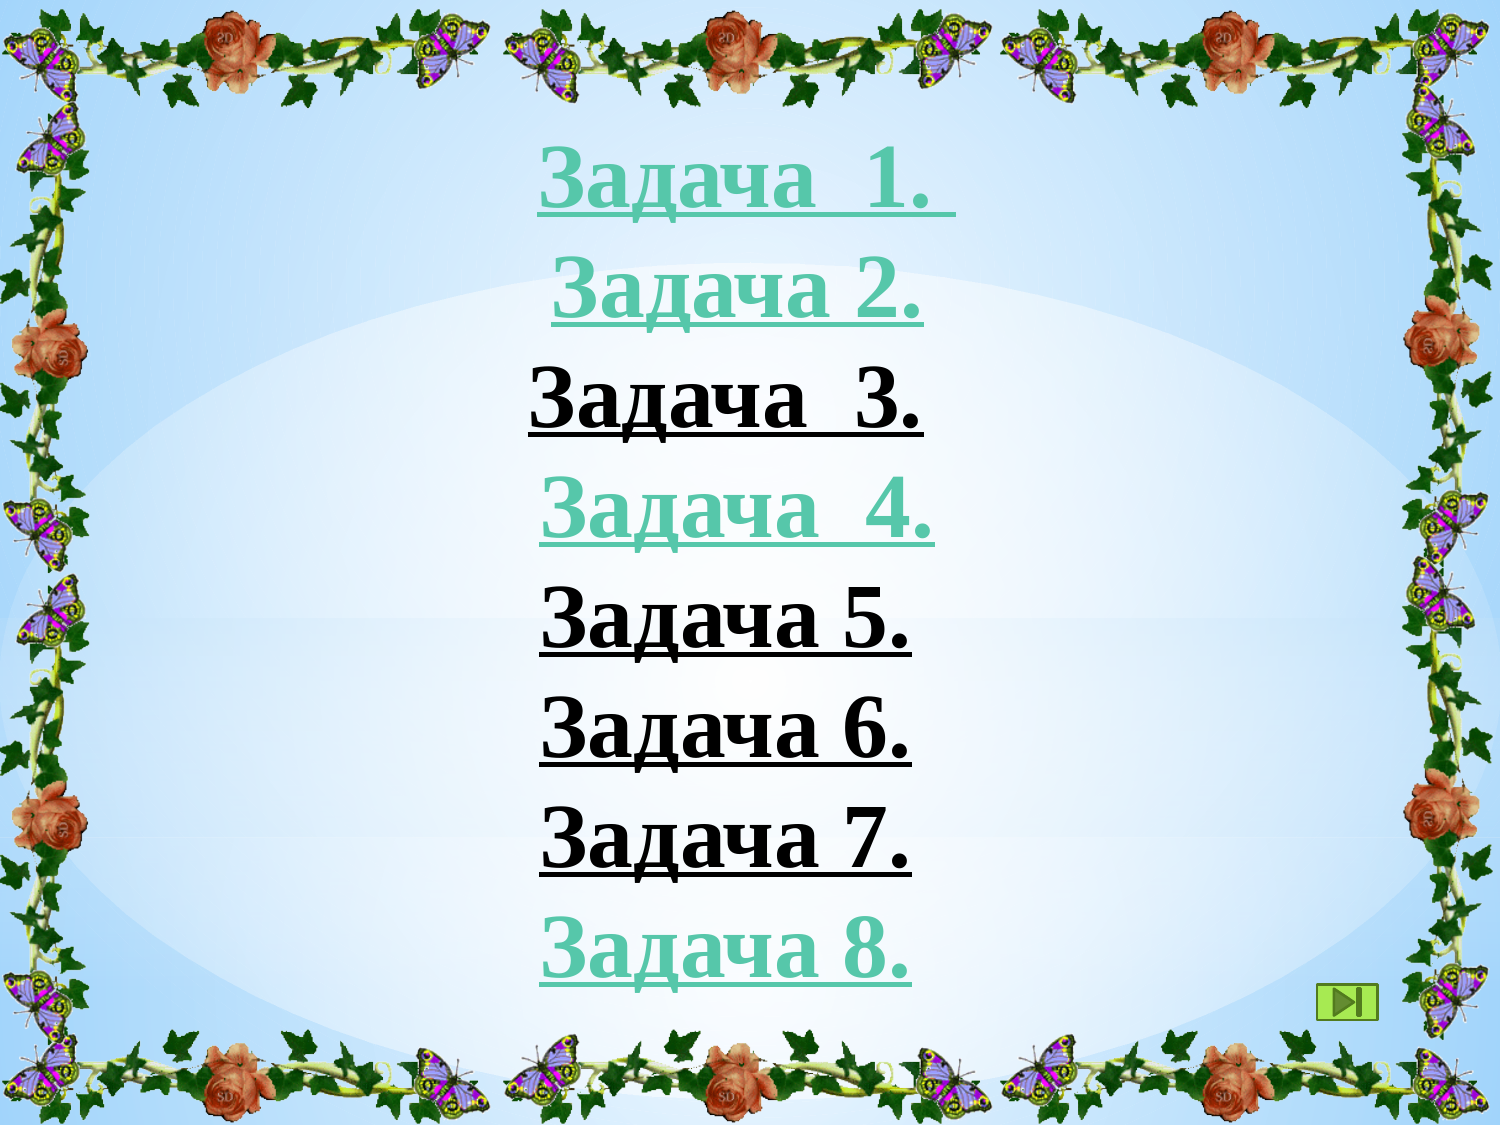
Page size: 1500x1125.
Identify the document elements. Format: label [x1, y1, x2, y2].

text_box [0, 3, 1497, 1125]
